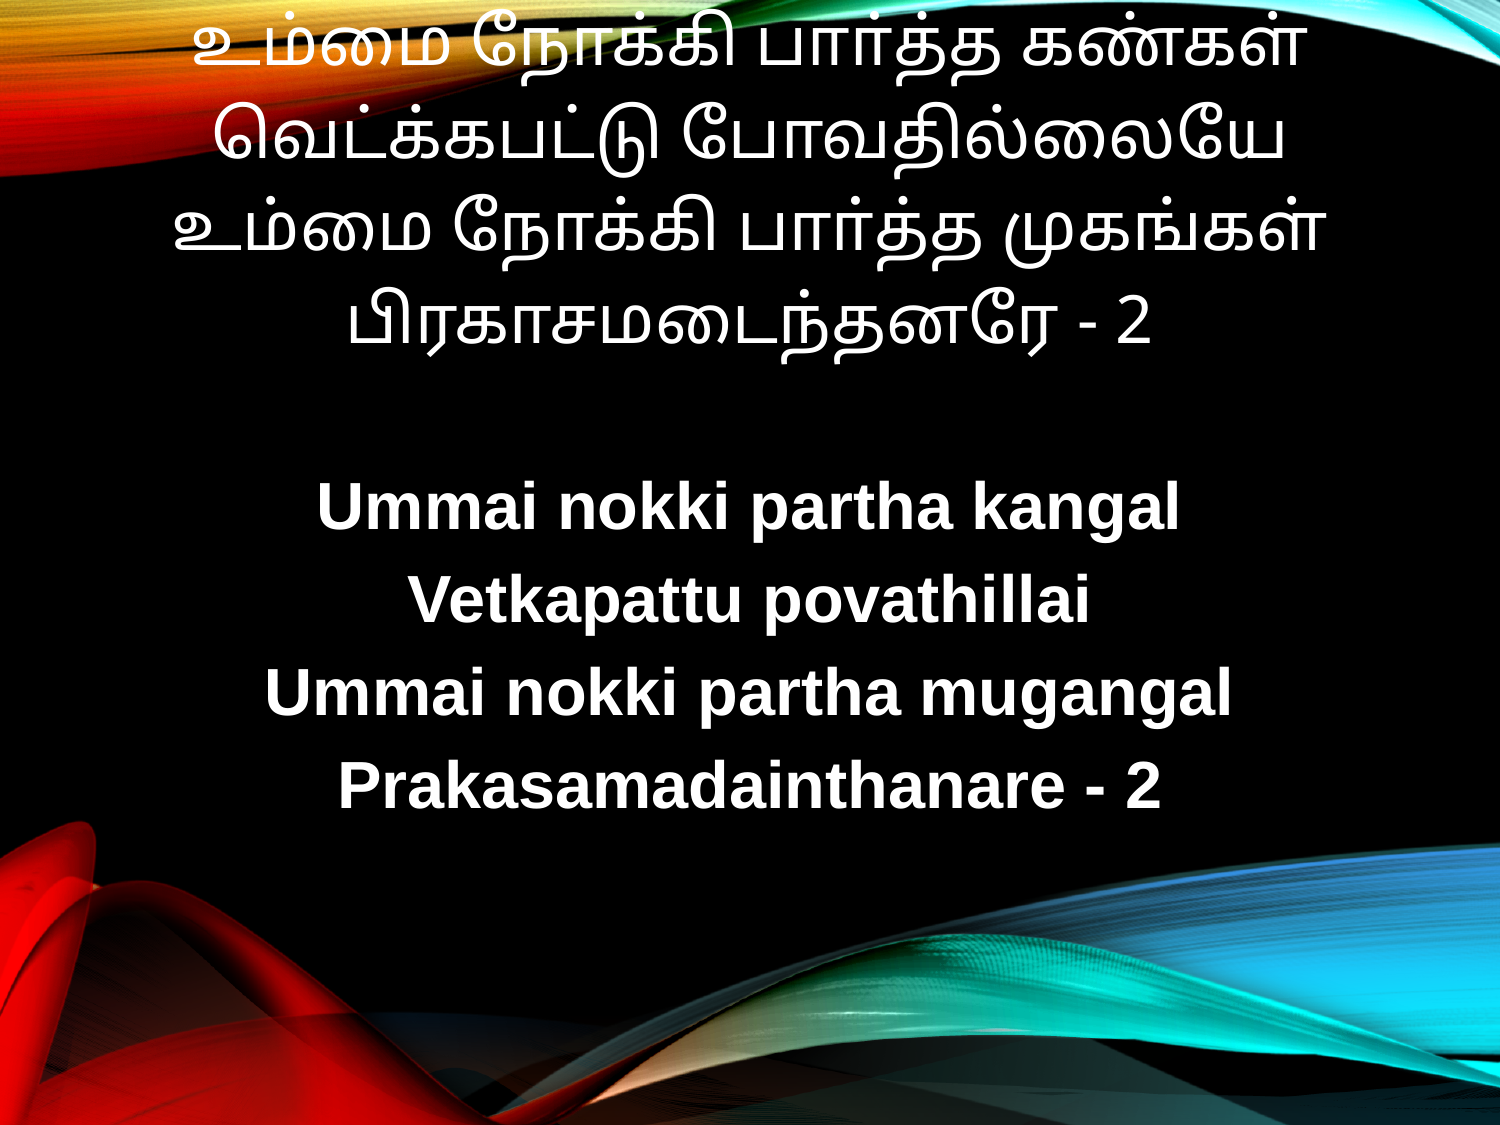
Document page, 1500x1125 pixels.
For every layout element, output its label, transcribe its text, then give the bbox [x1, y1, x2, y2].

subtitle உம்மை நோக்கி பாா்த்த கண்கள் வெட்க்கபட்டு போவதில்லையே உம்மை நோக்கி பாா்த்த முகங்கள் பிரகாசமடைந்தனரே - 2 Ummai nokki partha kangal Vetkapattu povathillai Ummai nokki partha mugangal Prakasamadainthanare - 2 [0, 0, 1500, 1125]
